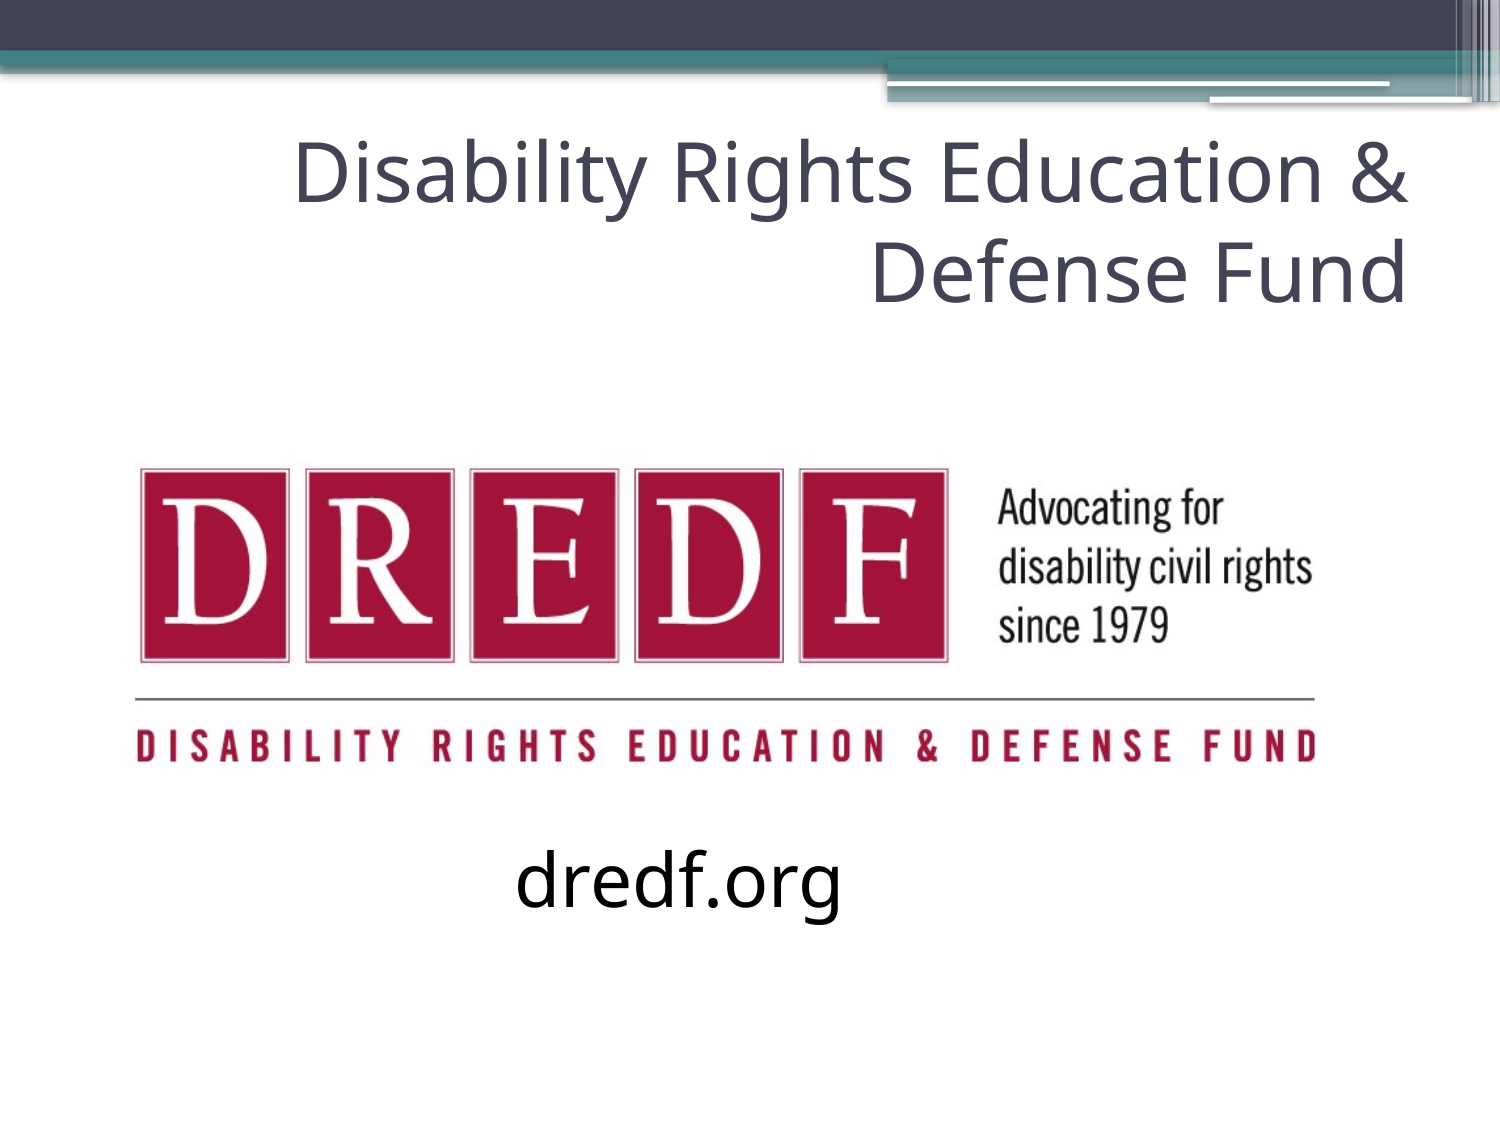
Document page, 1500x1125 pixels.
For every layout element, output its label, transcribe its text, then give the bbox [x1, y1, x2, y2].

title Disability Rights Education & Defense Fund [74, 137, 1426, 301]
text_box dredf.org [499, 874, 1088, 930]
picture [37, 362, 1413, 863]
